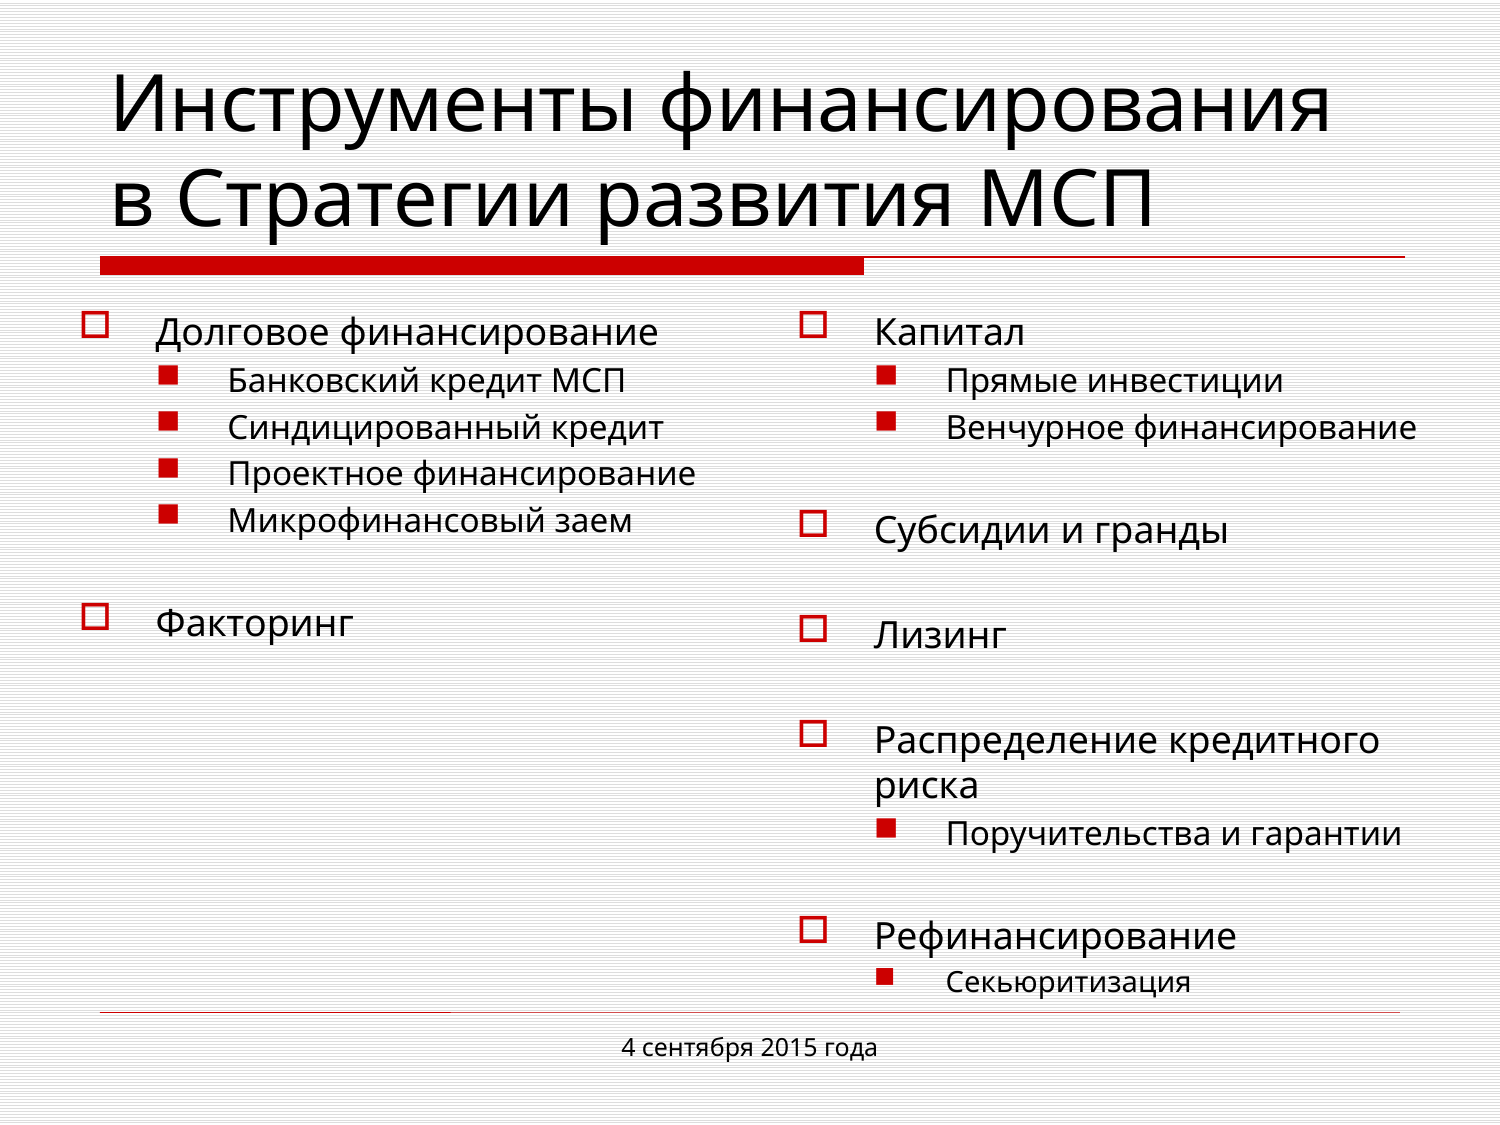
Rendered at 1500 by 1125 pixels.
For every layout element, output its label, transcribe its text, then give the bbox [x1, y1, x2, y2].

footer 4 сентября 2015 года [512, 1024, 988, 1103]
text_box Капитал Прямые инвестиции Венчурное финансирование Субсидии и гранды Лизинг Распределение кредитного риска Поручительства и гарантии Рефинансирование Секьюритизация [781, 299, 1500, 1000]
title Инструменты финансирования в Стратегии развития МСП [93, 49, 1407, 250]
list Долговое финансирование Банковский кредит МСП Синдицированный кредит Проектное финансирование Микрофинансовый заем Факторинг [63, 299, 782, 1001]
